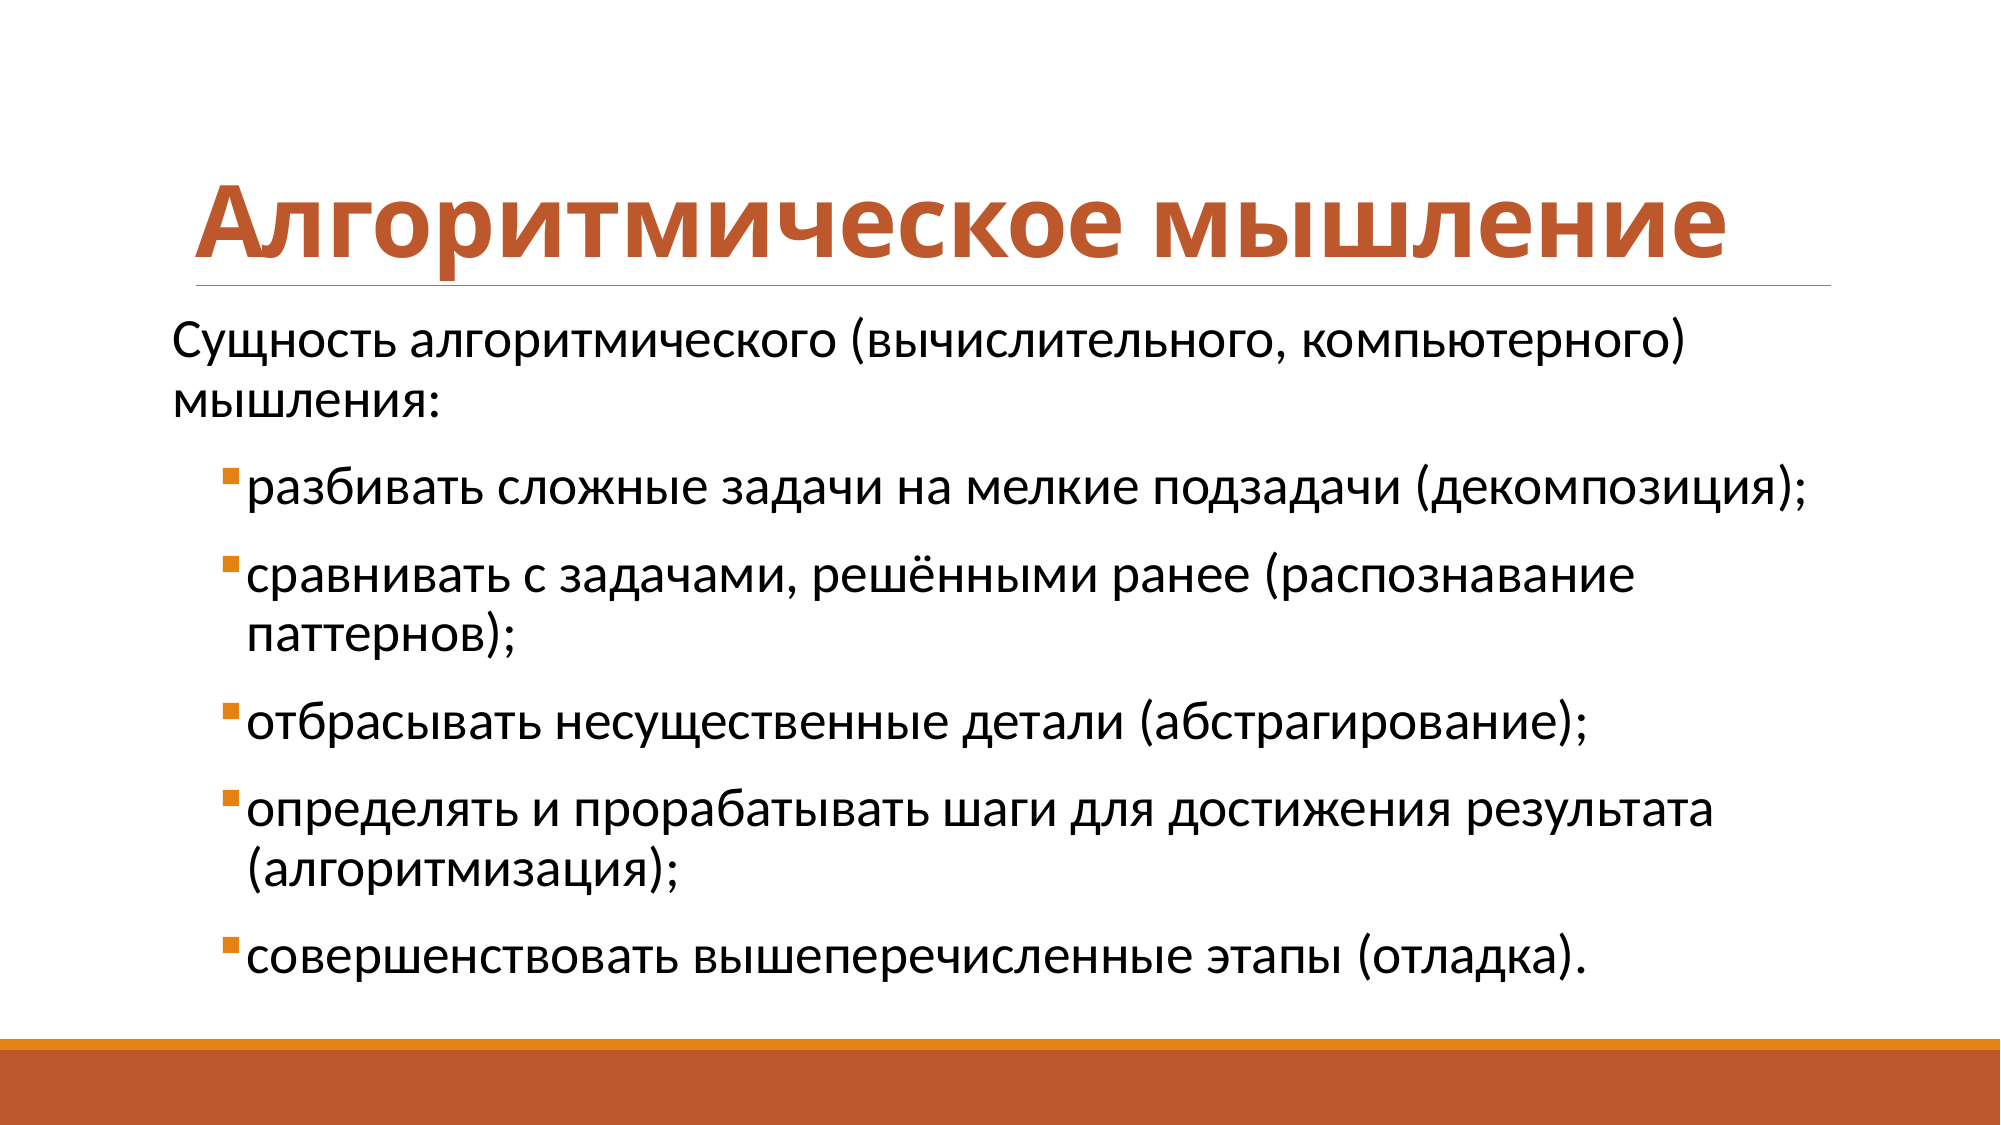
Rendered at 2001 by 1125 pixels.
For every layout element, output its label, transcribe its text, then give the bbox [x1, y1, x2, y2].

title Алгоритмическое мышление [180, 47, 1830, 285]
list Сущность алгоритмического (вычислительного, компьютерного) мышления: разбивать сложные задачи на мелкие подзадачи (декомпозиция); сравнивать с задачами, решёнными ранее (распознавание паттернов); отбрасывать несущественные детали (абстрагирование); определять и прорабатывать шаги для достижения результата (алгоритмизация); совершенствовать вышеперечисленные этапы (отладка). [156, 302, 1830, 1004]
